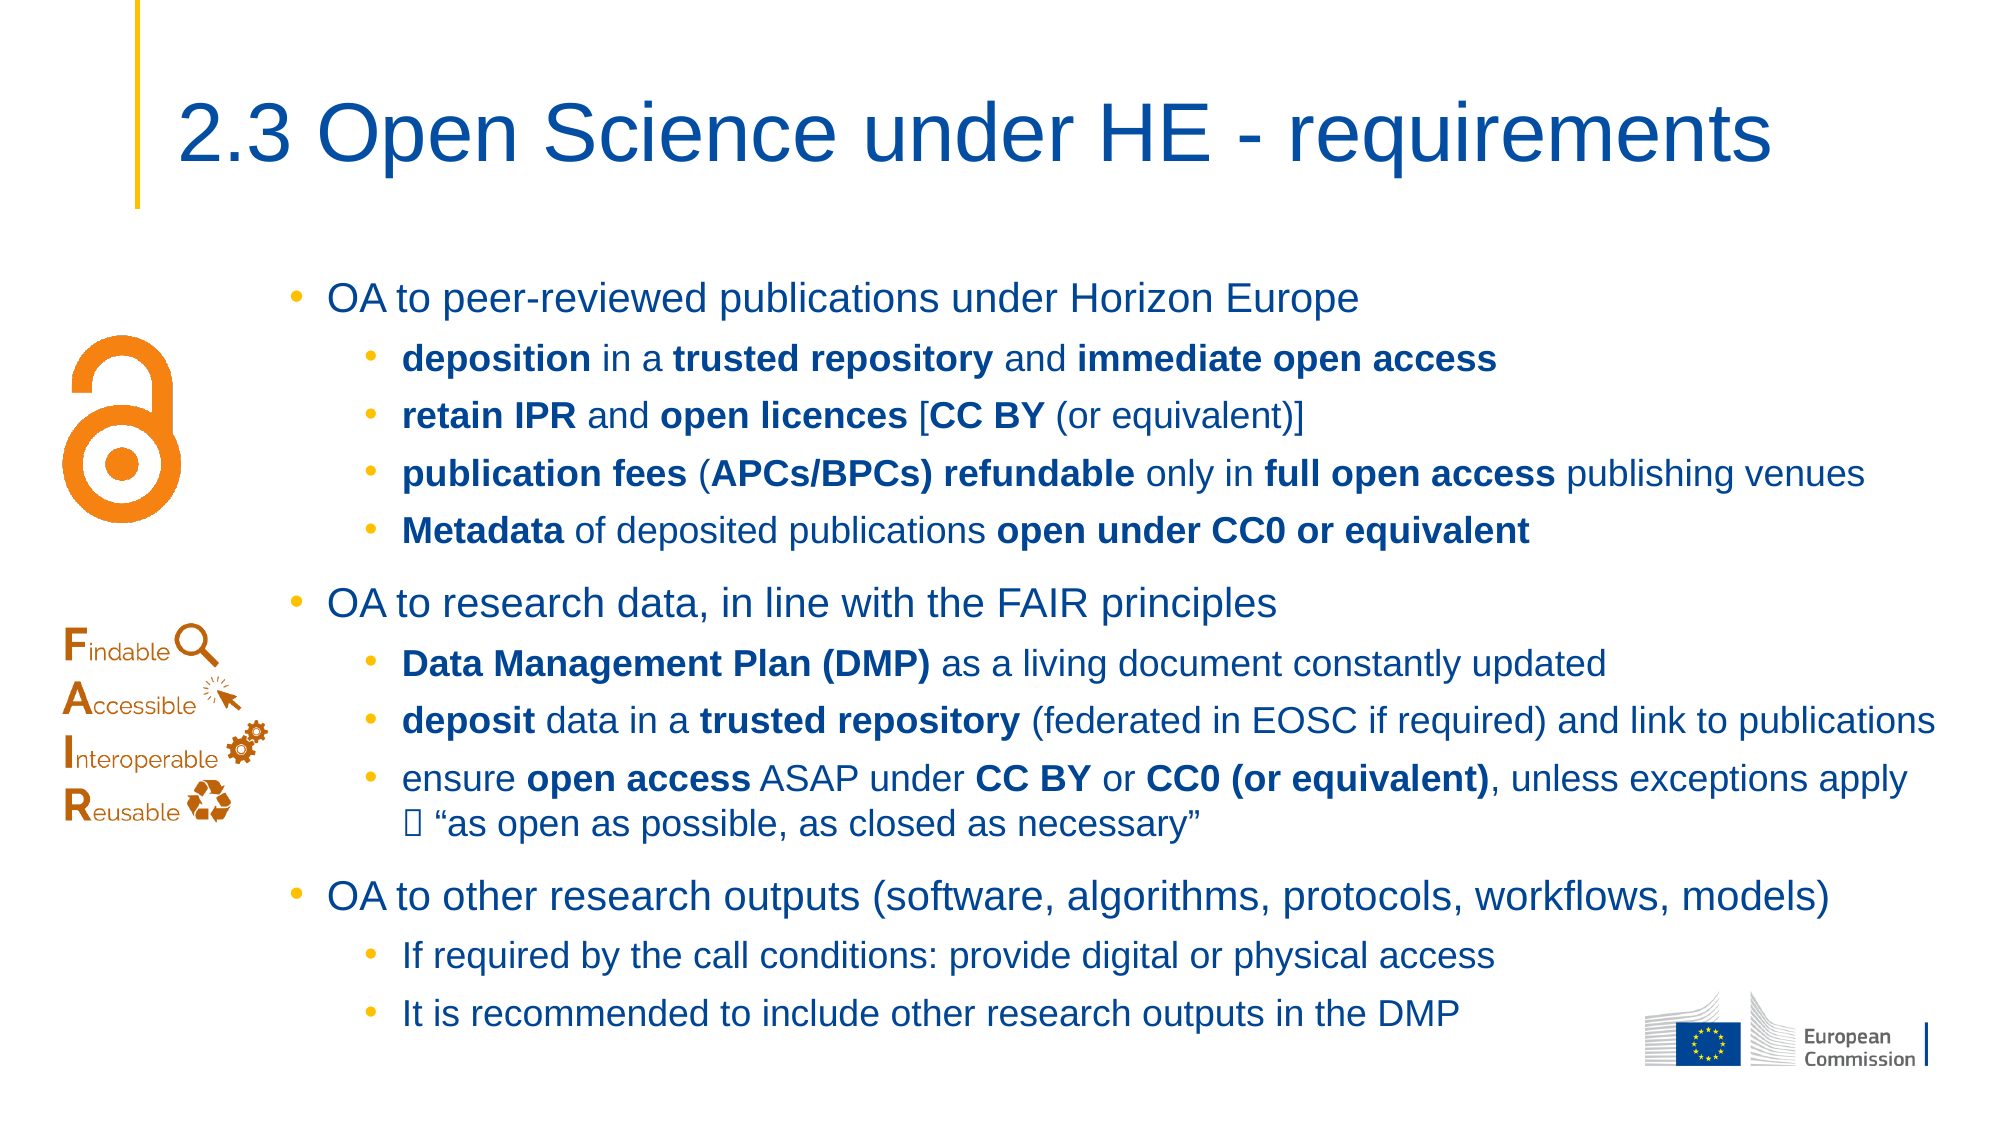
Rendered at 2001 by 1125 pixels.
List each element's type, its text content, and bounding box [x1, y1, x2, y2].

title 2.3 Open Science under HE - requirements [162, 51, 1952, 180]
list OA to peer-reviewed publications under Horizon Europe deposition in a trusted repository and immediate open access retain IPR and open licences [CC BY (or equivalent)] publication fees (APCs/BPCs) refundable only in full open access publishing venues Metadata of deposited publications open under CC0 or equivalent OA to research data, in line with the FAIR principles Data Management Plan (DMP) as a living document constantly updated deposit data in a trusted repository (federated in EOSC if required) and link to publications ensure open access ASAP under CC BY or CC0 (or equivalent), unless exceptions apply  “as open as possible, as closed as necessary” OA to other research outputs (software, algorithms, protocols, workflows, models) If required by the call conditions: provide digital or physical access It is recommended to include other research outputs in the DMP [199, 263, 1982, 1015]
picture [60, 333, 183, 525]
picture [60, 615, 270, 839]
picture [1645, 1015, 1928, 1066]
